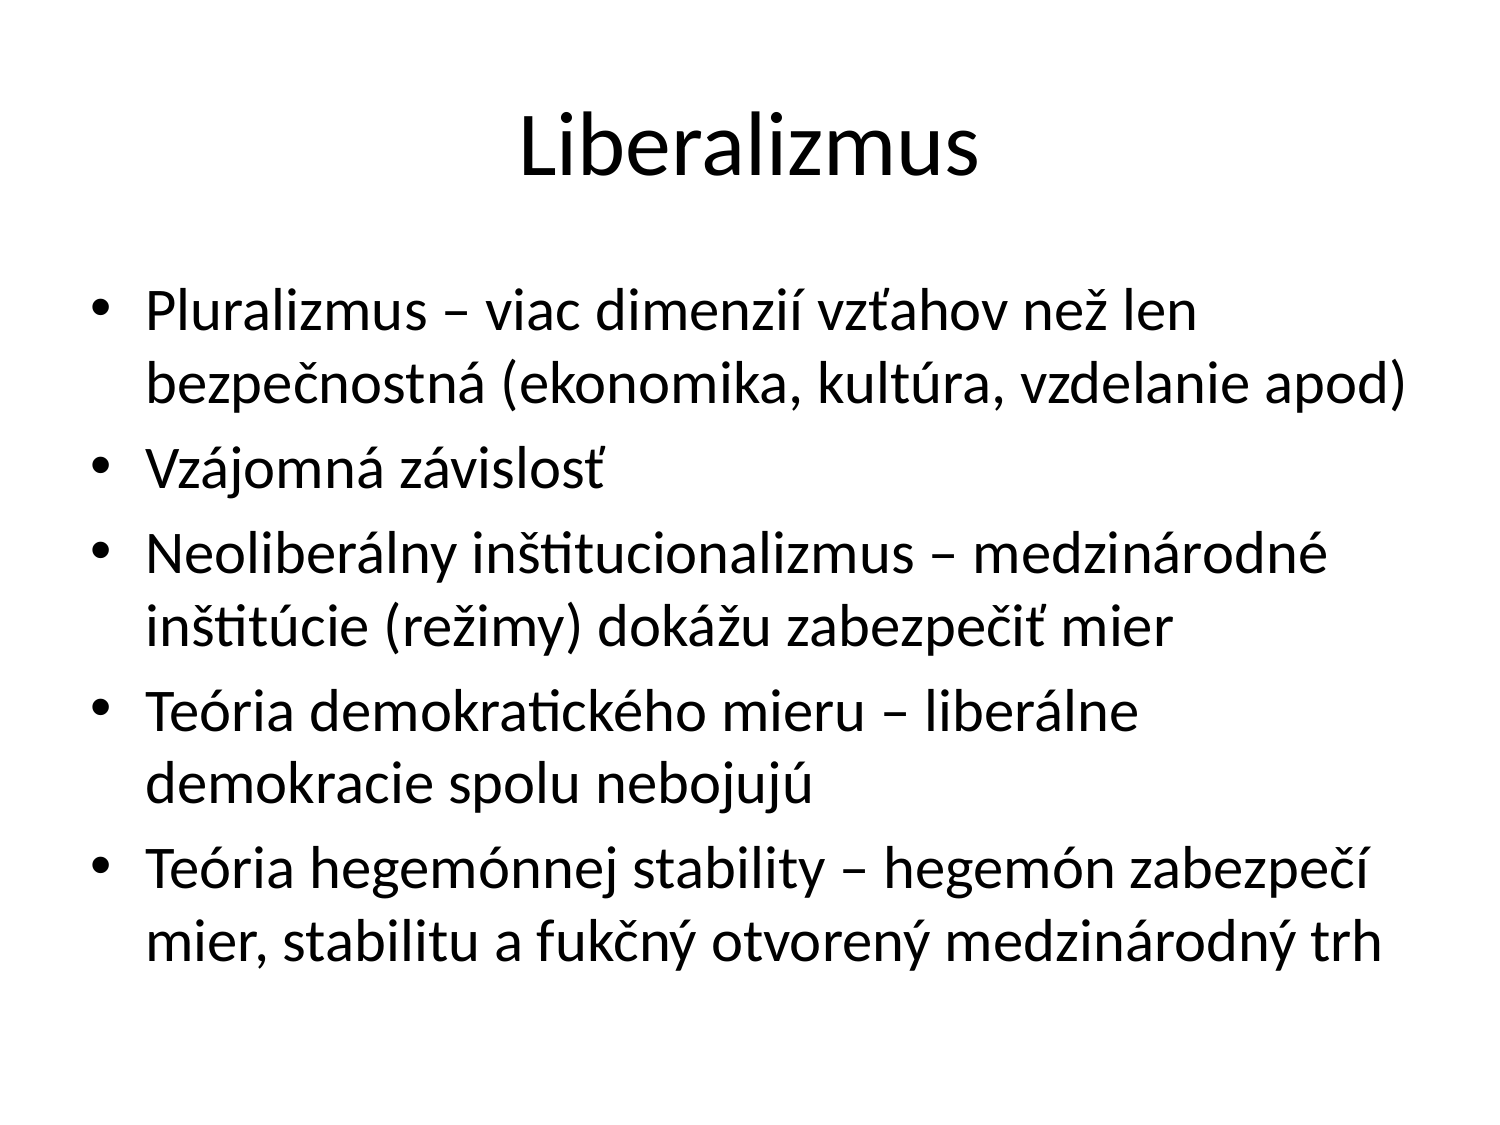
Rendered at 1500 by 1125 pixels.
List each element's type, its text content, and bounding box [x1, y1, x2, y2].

title Liberalizmus [75, 45, 1425, 233]
list Pluralizmus – viac dimenzií vzťahov než len bezpečnostná (ekonomika, kultúra, vzdelanie apod) Vzájomná závislosť Neoliberálny inštitucionalizmus – medzinárodné inštitúcie (režimy) dokážu zabezpečiť mier Teória demokratického mieru – liberálne demokracie spolu nebojujú Teória hegemónnej stability – hegemón zabezpečí mier, stabilitu a fukčný otvorený medzinárodný trh [75, 262, 1425, 1005]
